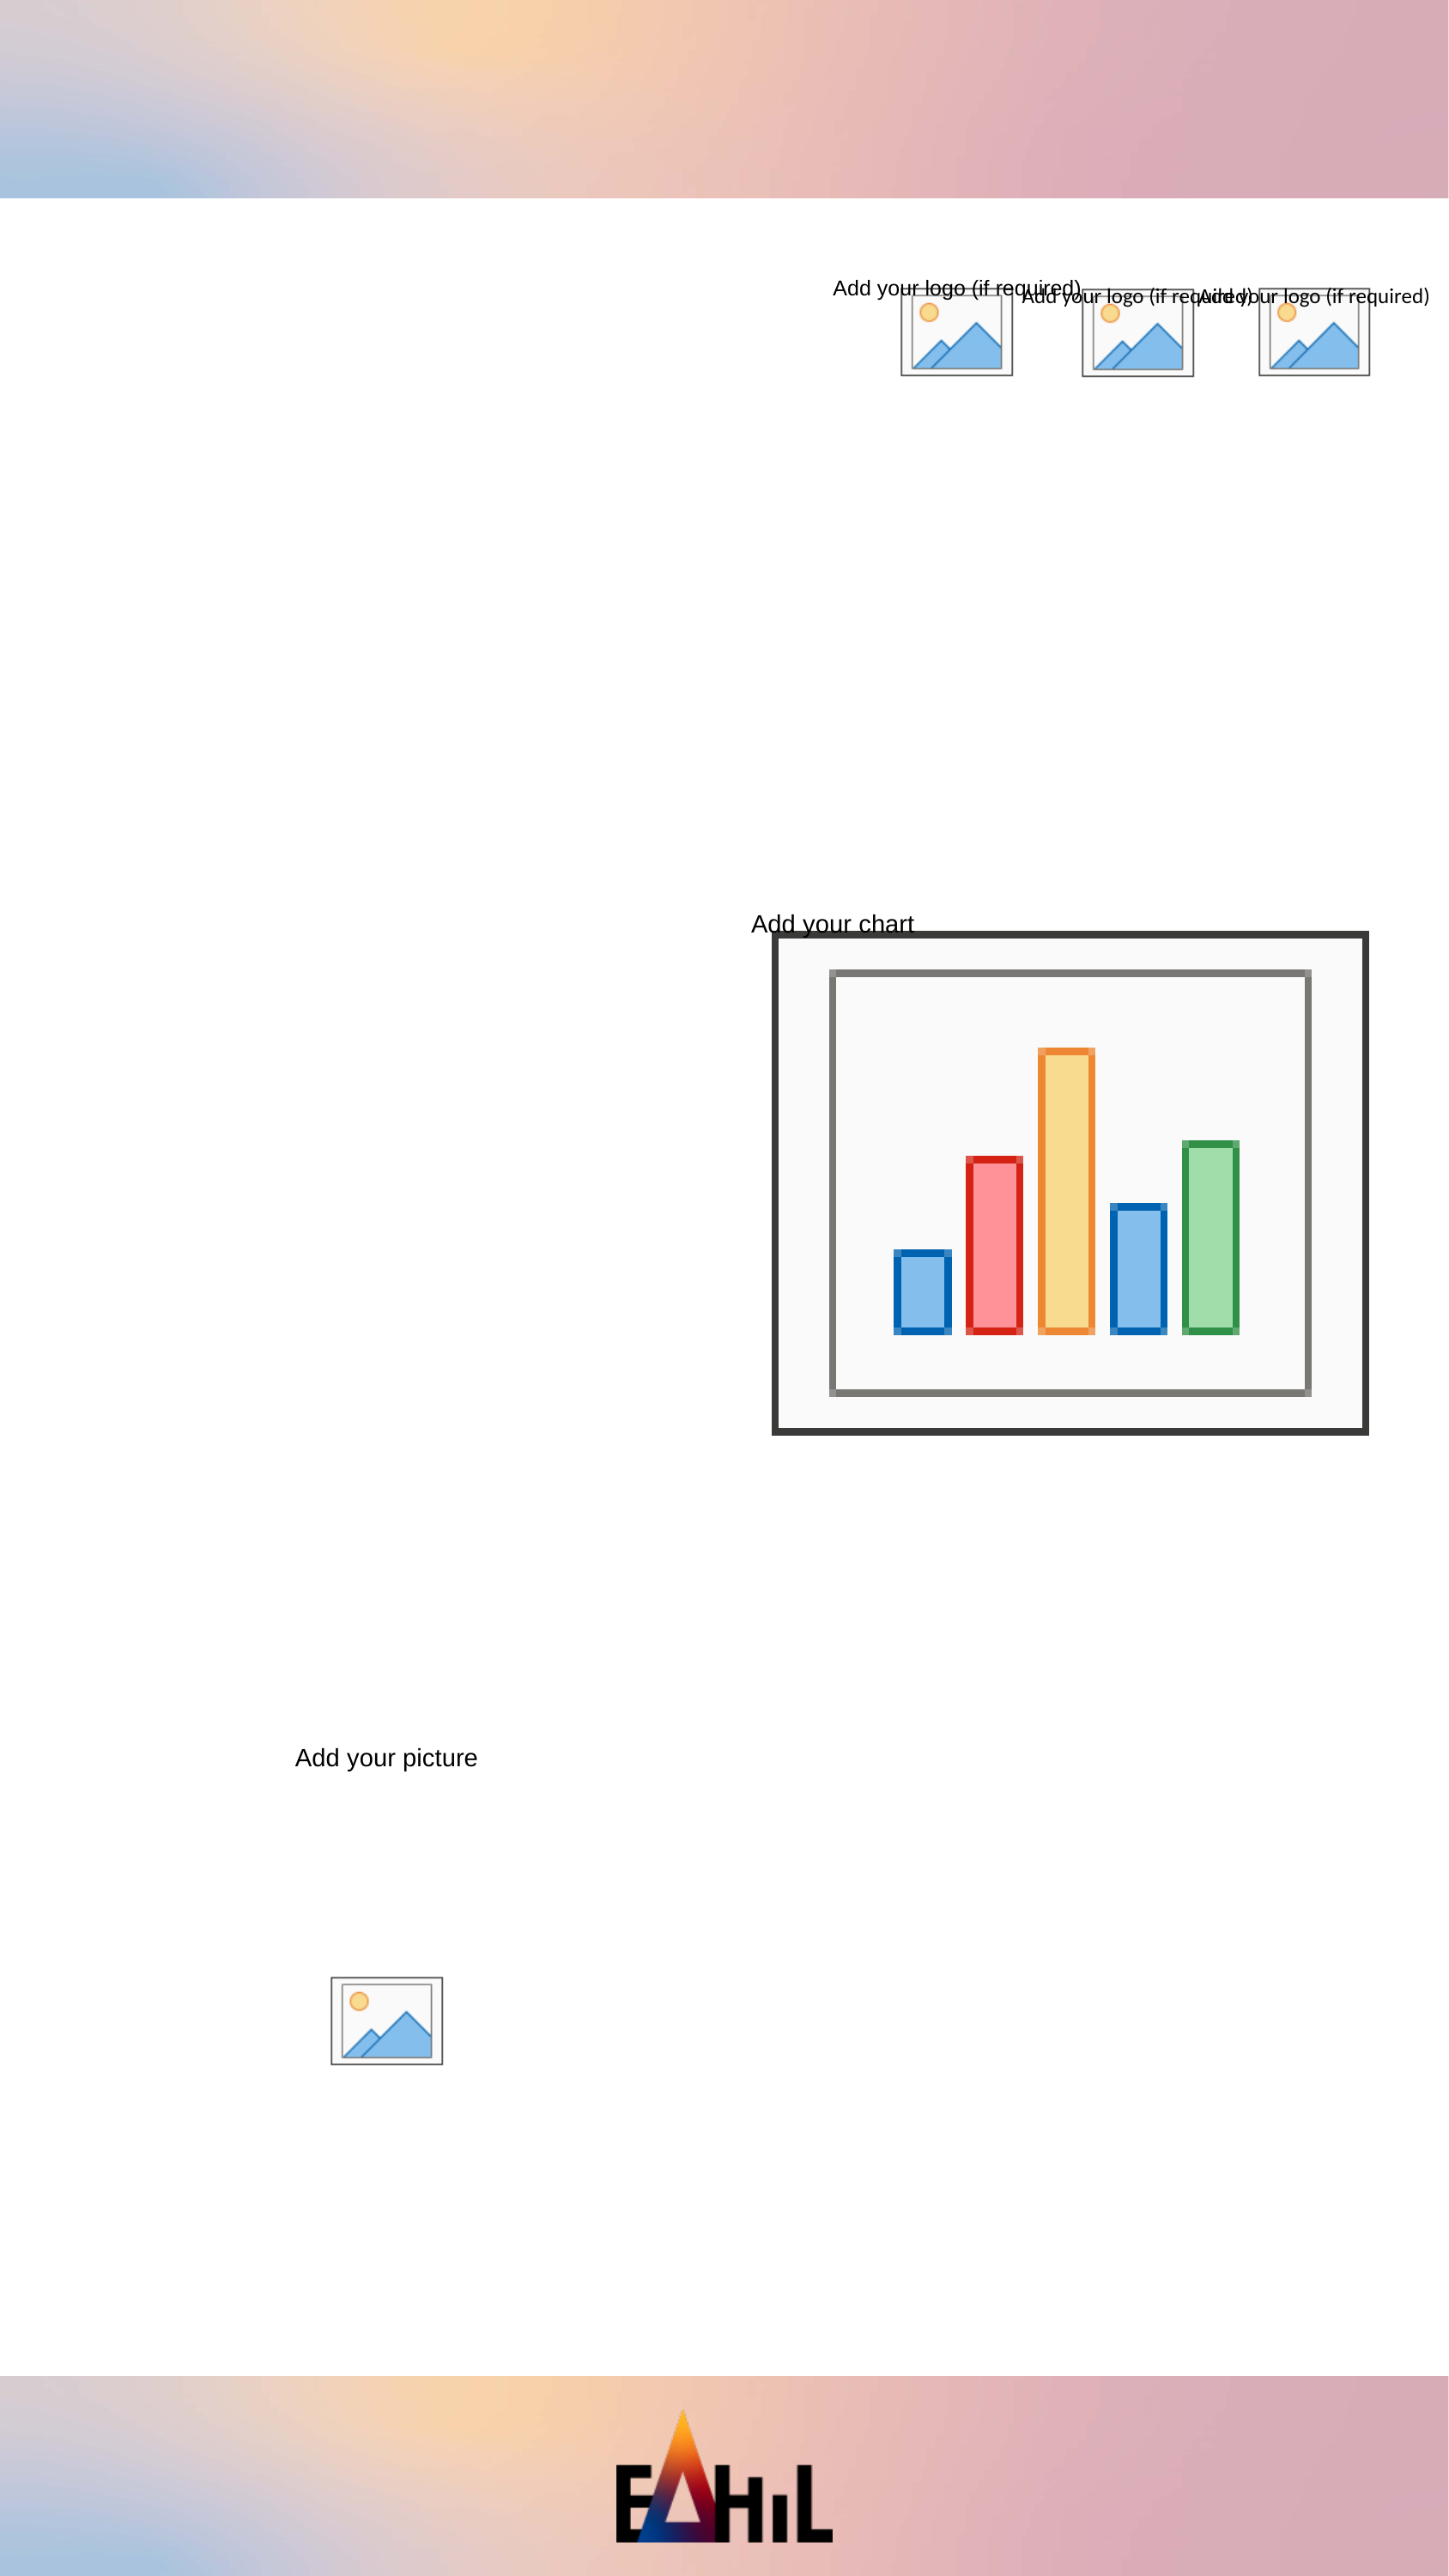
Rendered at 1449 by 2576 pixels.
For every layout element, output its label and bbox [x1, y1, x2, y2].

picture [67, 1741, 707, 2302]
picture [1058, 276, 1217, 392]
picture [884, 274, 1031, 392]
picture [0, 0, 1449, 198]
picture [1245, 276, 1385, 390]
picture [0, 2376, 1449, 2576]
